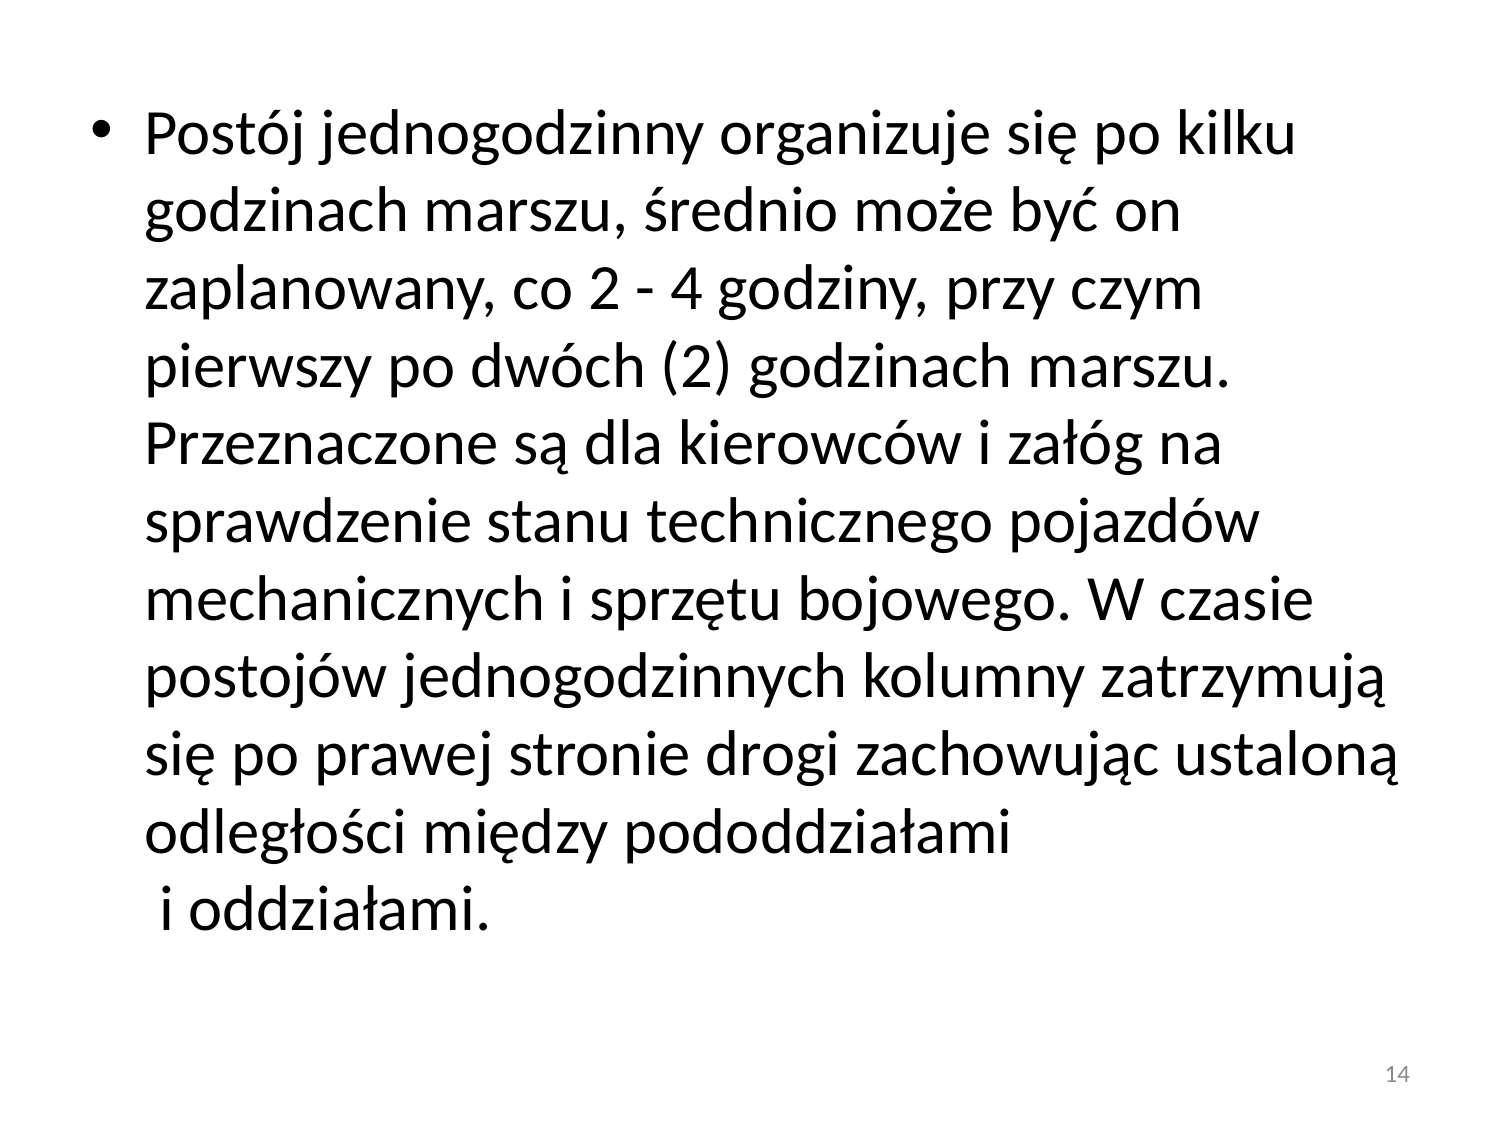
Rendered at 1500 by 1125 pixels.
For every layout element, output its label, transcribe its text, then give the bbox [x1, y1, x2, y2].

list Postój jednogodzinny organizuje się po kilku godzinach marszu, średnio może być on zaplanowany, co 2 - 4 godziny, przy czym pierwszy po dwóch (2) godzinach marszu. Przeznaczone są dla kierowców i załóg na sprawdzenie stanu tech­nicznego pojazdów mechanicznych i sprzętu bojowego. W czasie postojów jednogodzinnych kolumny zatrzymują się po prawej stronie drogi zachowując ustaloną odległości między pododdziałami i oddziałami. [75, 82, 1425, 1005]
slide_number 14 [1074, 1042, 1425, 1103]
